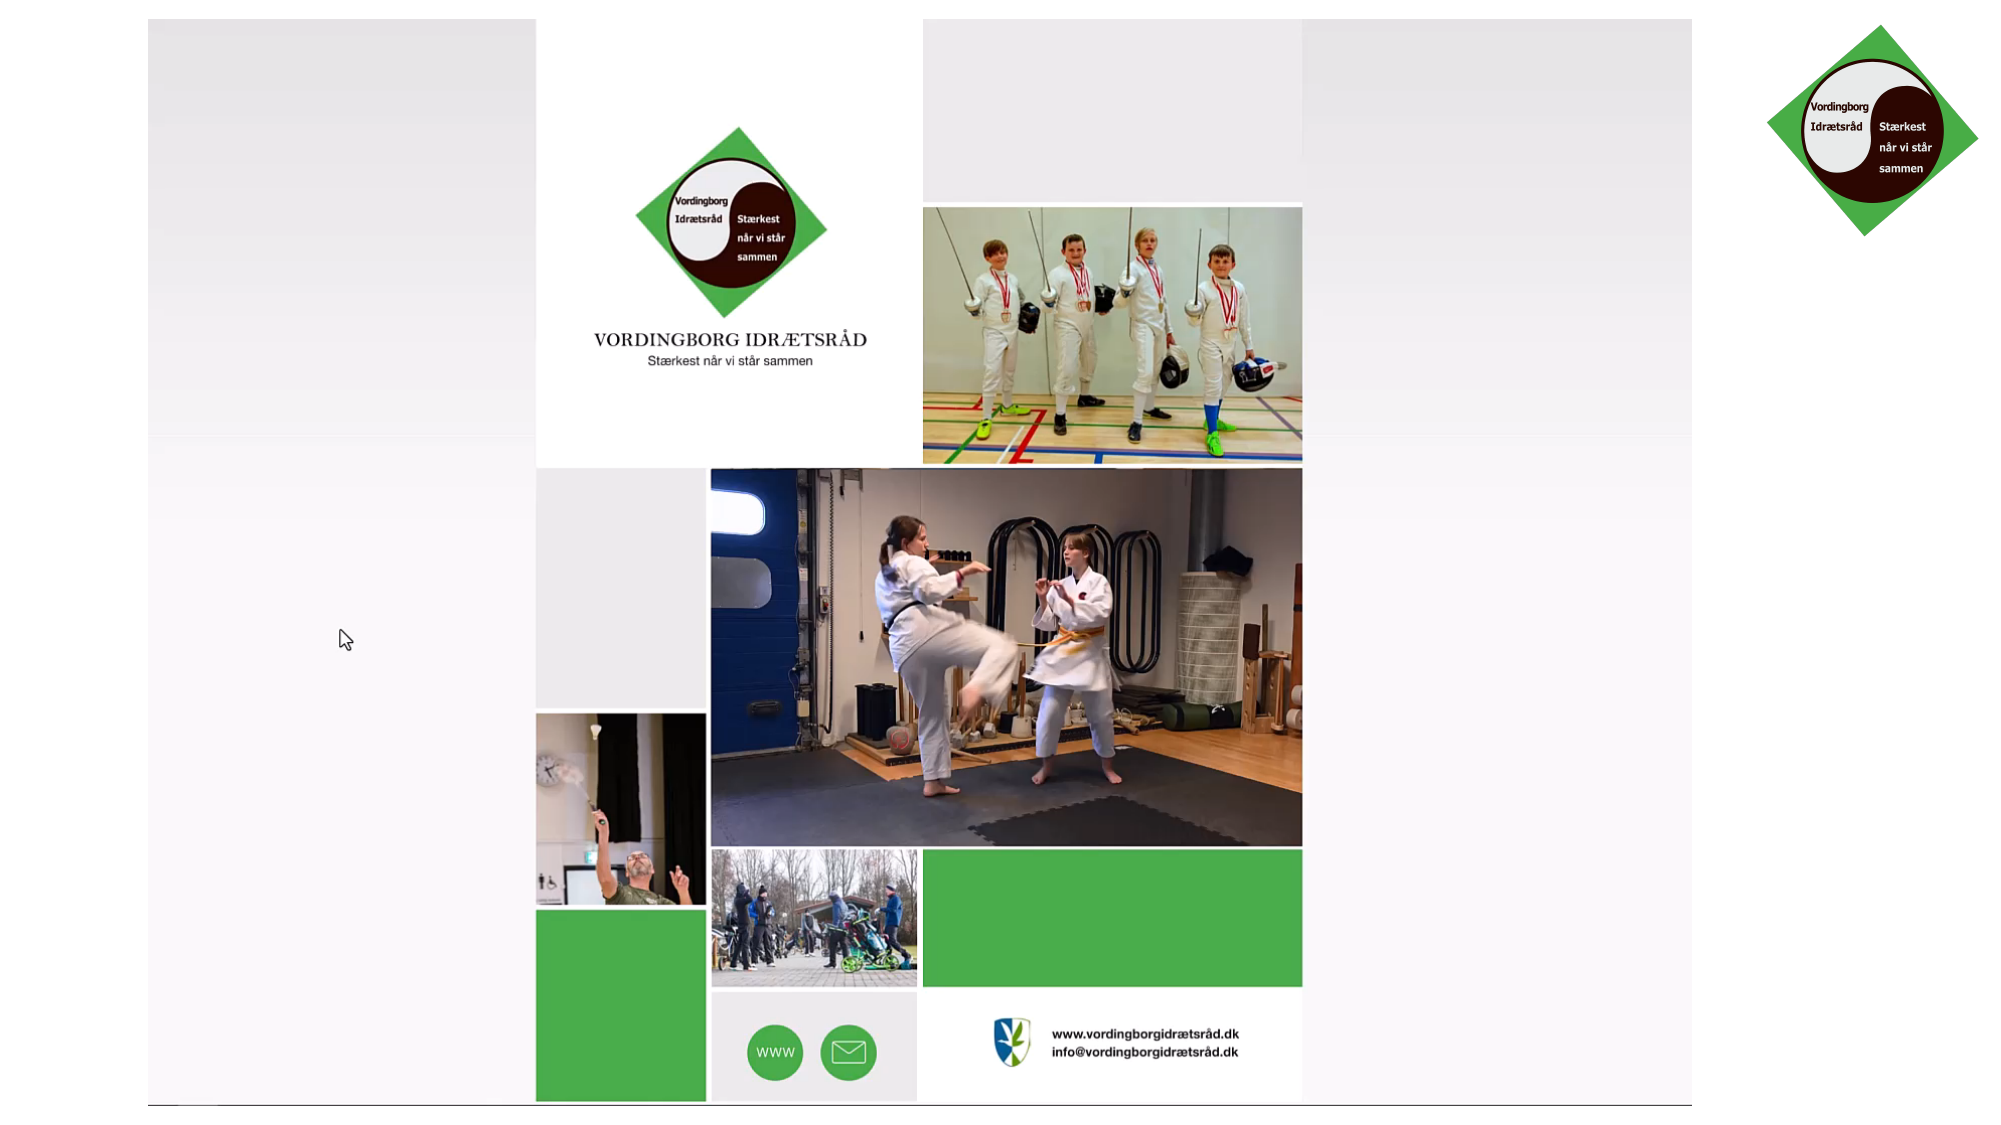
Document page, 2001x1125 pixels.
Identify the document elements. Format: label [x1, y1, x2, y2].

text_box [147, 18, 1692, 1107]
picture [1751, 0, 1992, 263]
